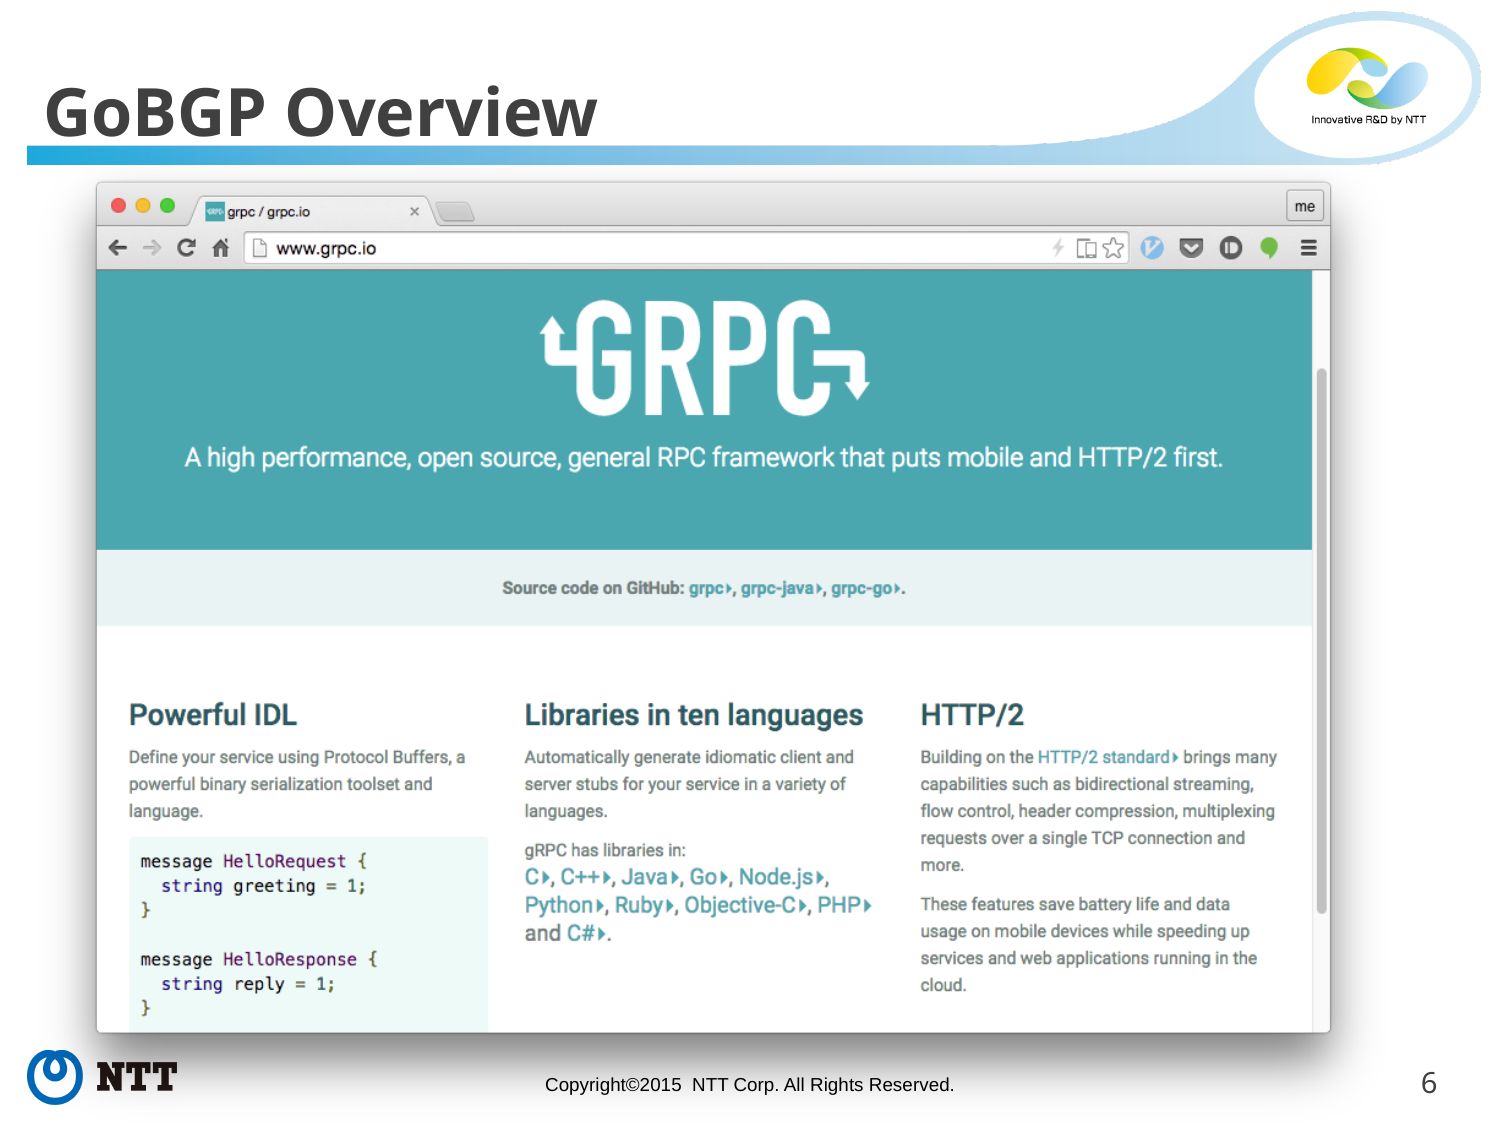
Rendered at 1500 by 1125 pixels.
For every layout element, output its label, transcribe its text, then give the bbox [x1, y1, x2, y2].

title GoBGP Overview [28, 75, 1153, 143]
picture [27, 11, 1481, 1125]
